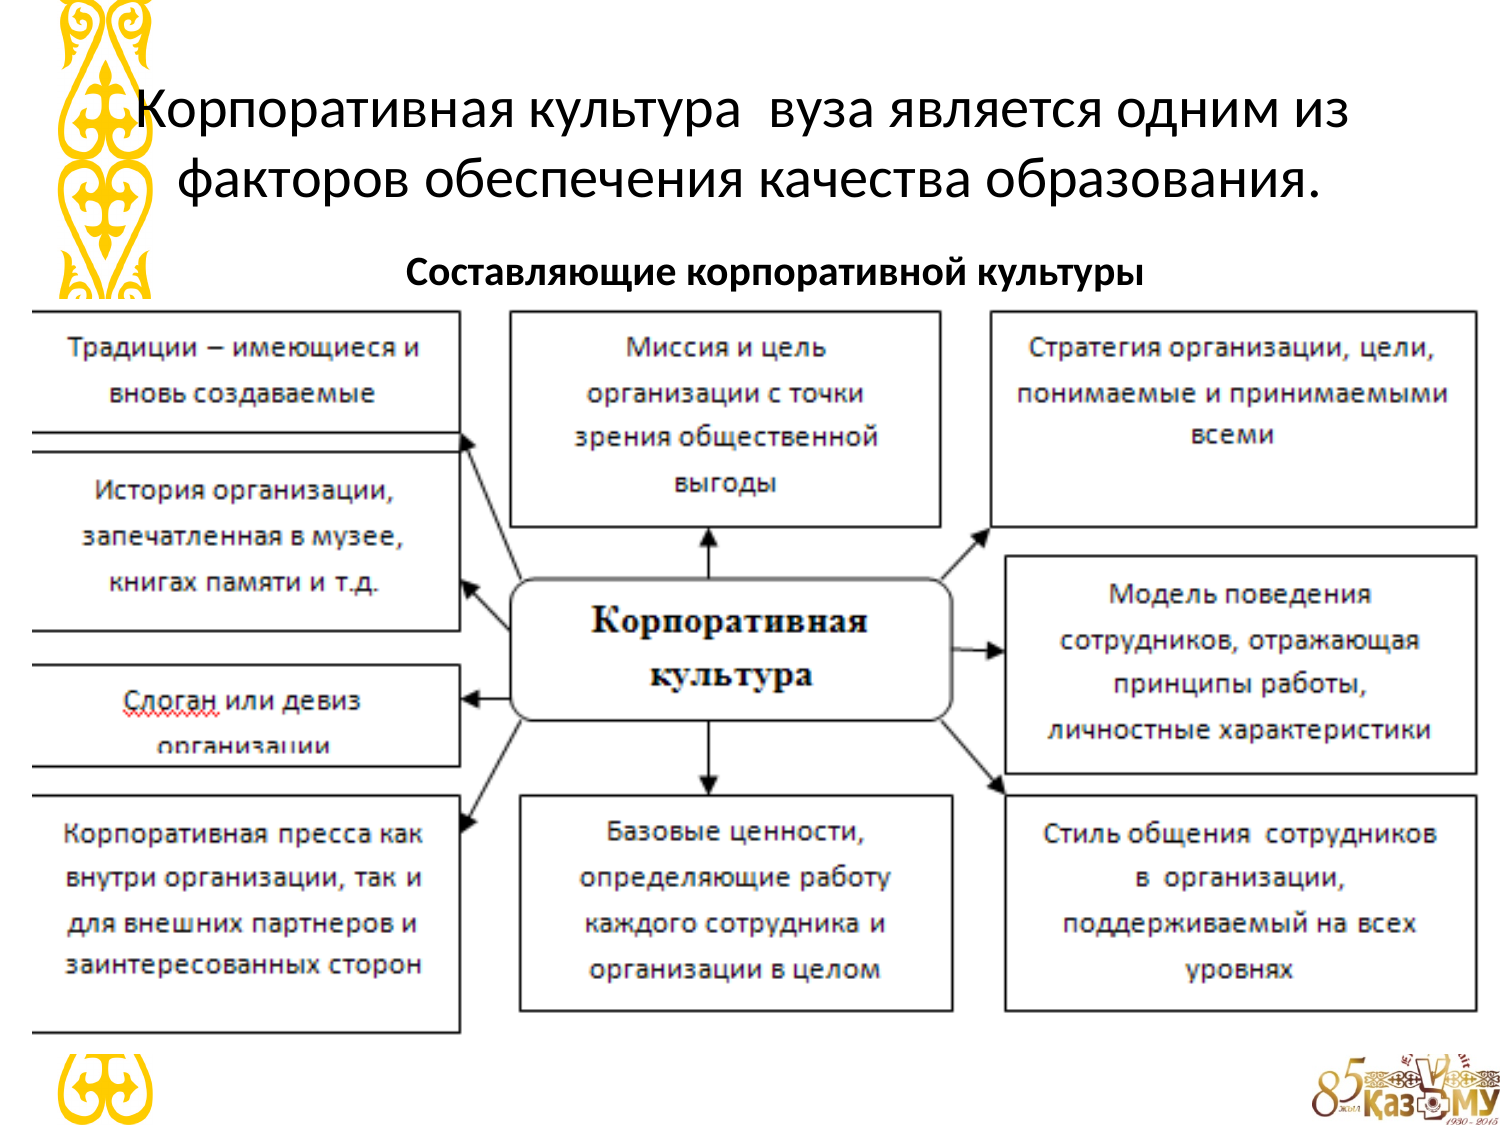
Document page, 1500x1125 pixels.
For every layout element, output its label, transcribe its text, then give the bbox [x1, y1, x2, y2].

title Корпоративная культура вуза является одним из факторов обеспечения качества образования. [157, 45, 1425, 233]
text_box Составляющие корпоративной культуры [391, 236, 1313, 298]
picture [32, 0, 1500, 1125]
